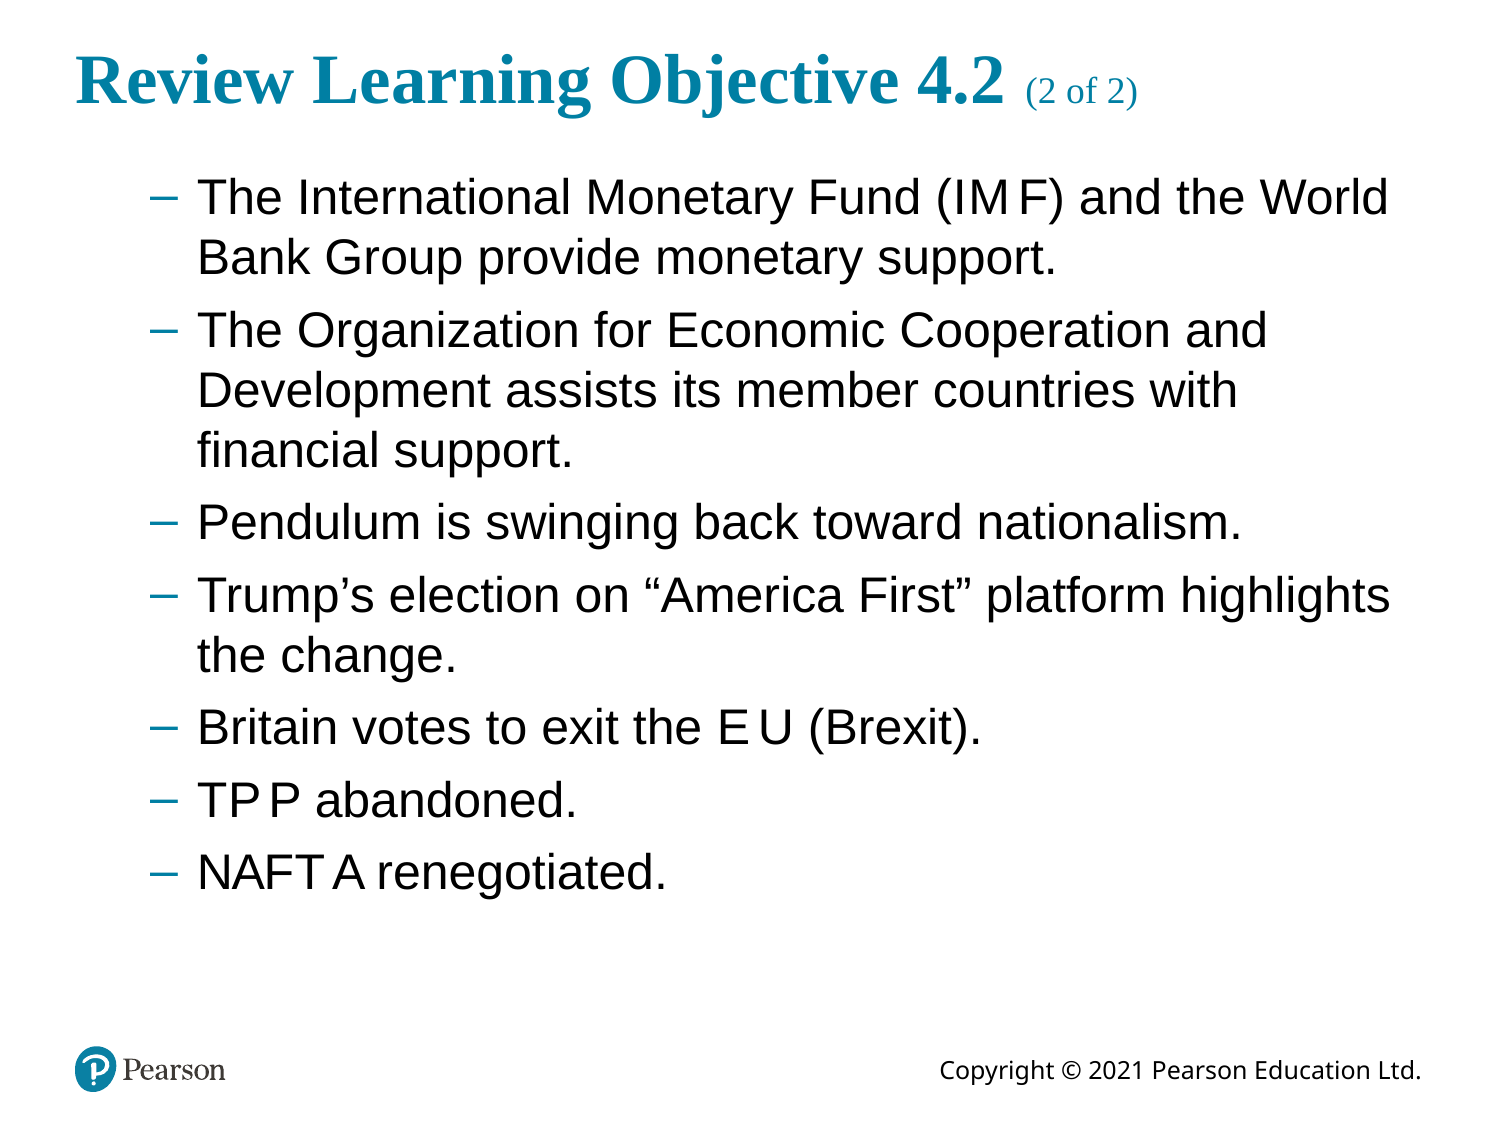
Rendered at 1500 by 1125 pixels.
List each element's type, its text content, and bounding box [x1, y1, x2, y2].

list The International Monetary Fund (I M F) and the World Bank Group provide monetary support. The Organization for Economic Cooperation and Development assists its member countries with financial support. Pendulum is swinging back toward nationalism. Trump’s election on “America First” platform highlights the change. Britain votes to exit the E U (Brexit). T P P abandoned. N A F T A renegotiated. [75, 164, 1425, 925]
title Review Learning Objective 4.2 (2 of 2) [75, 27, 1425, 118]
